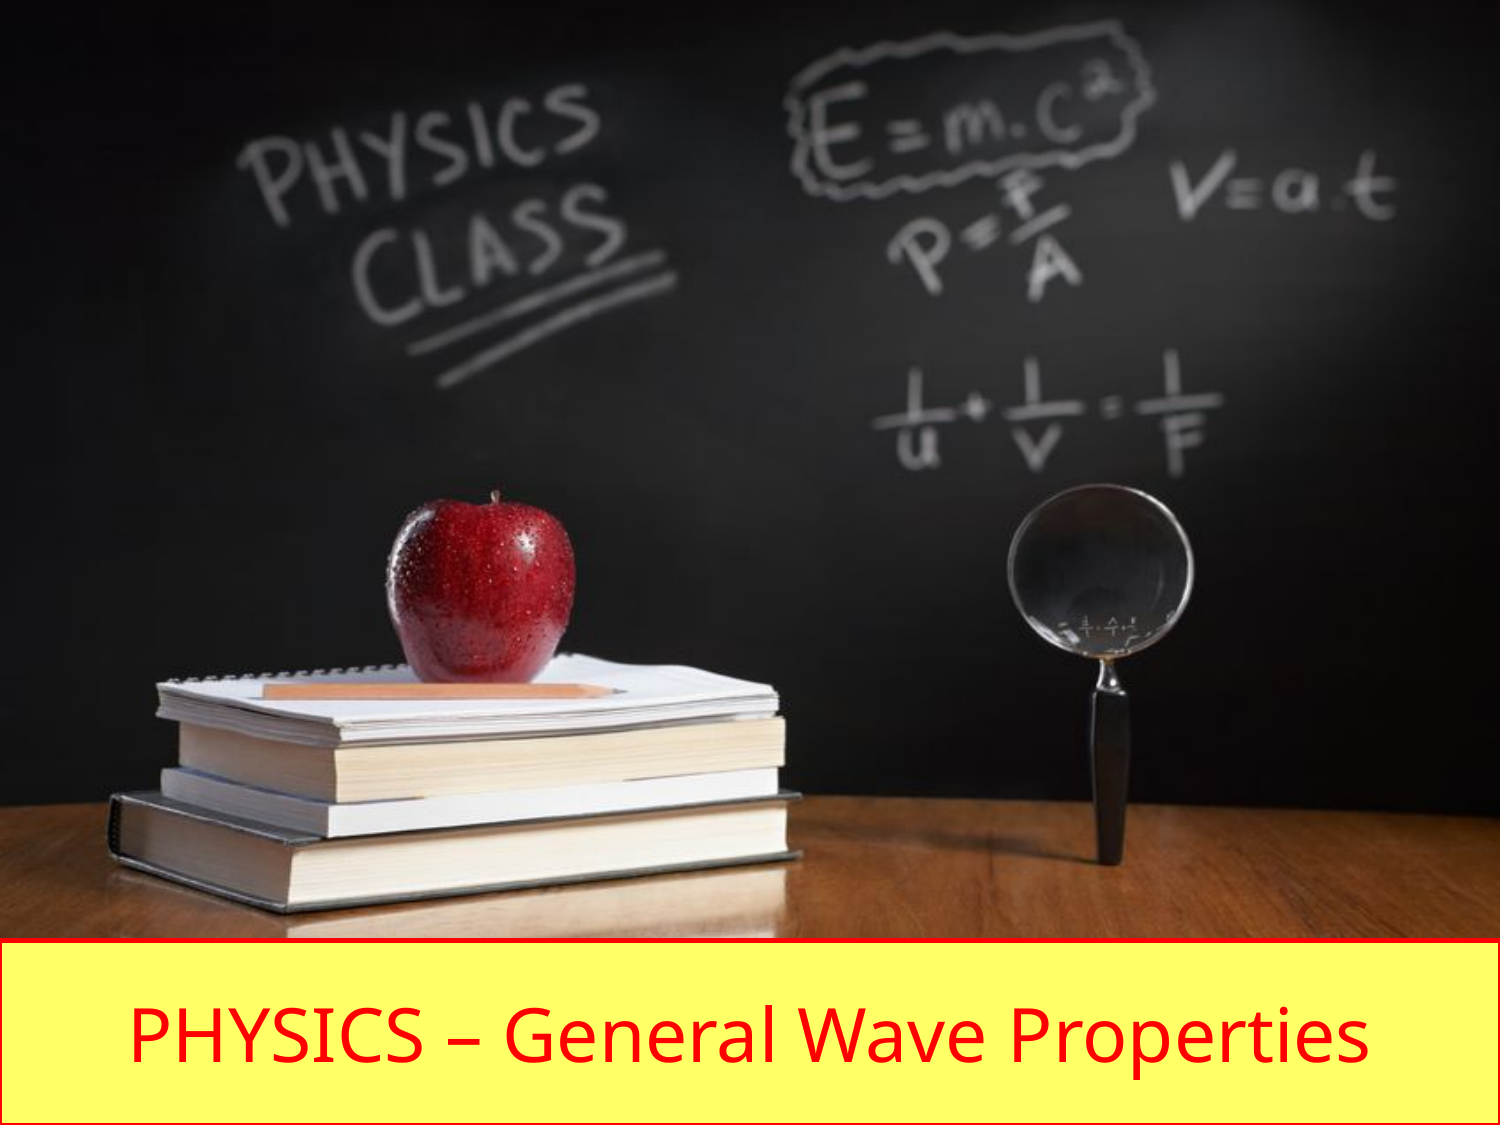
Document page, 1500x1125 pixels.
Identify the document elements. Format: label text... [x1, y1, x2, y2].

text_box PHYSICS – General Wave Properties [0, 948, 1500, 1125]
picture [0, 0, 1500, 941]
